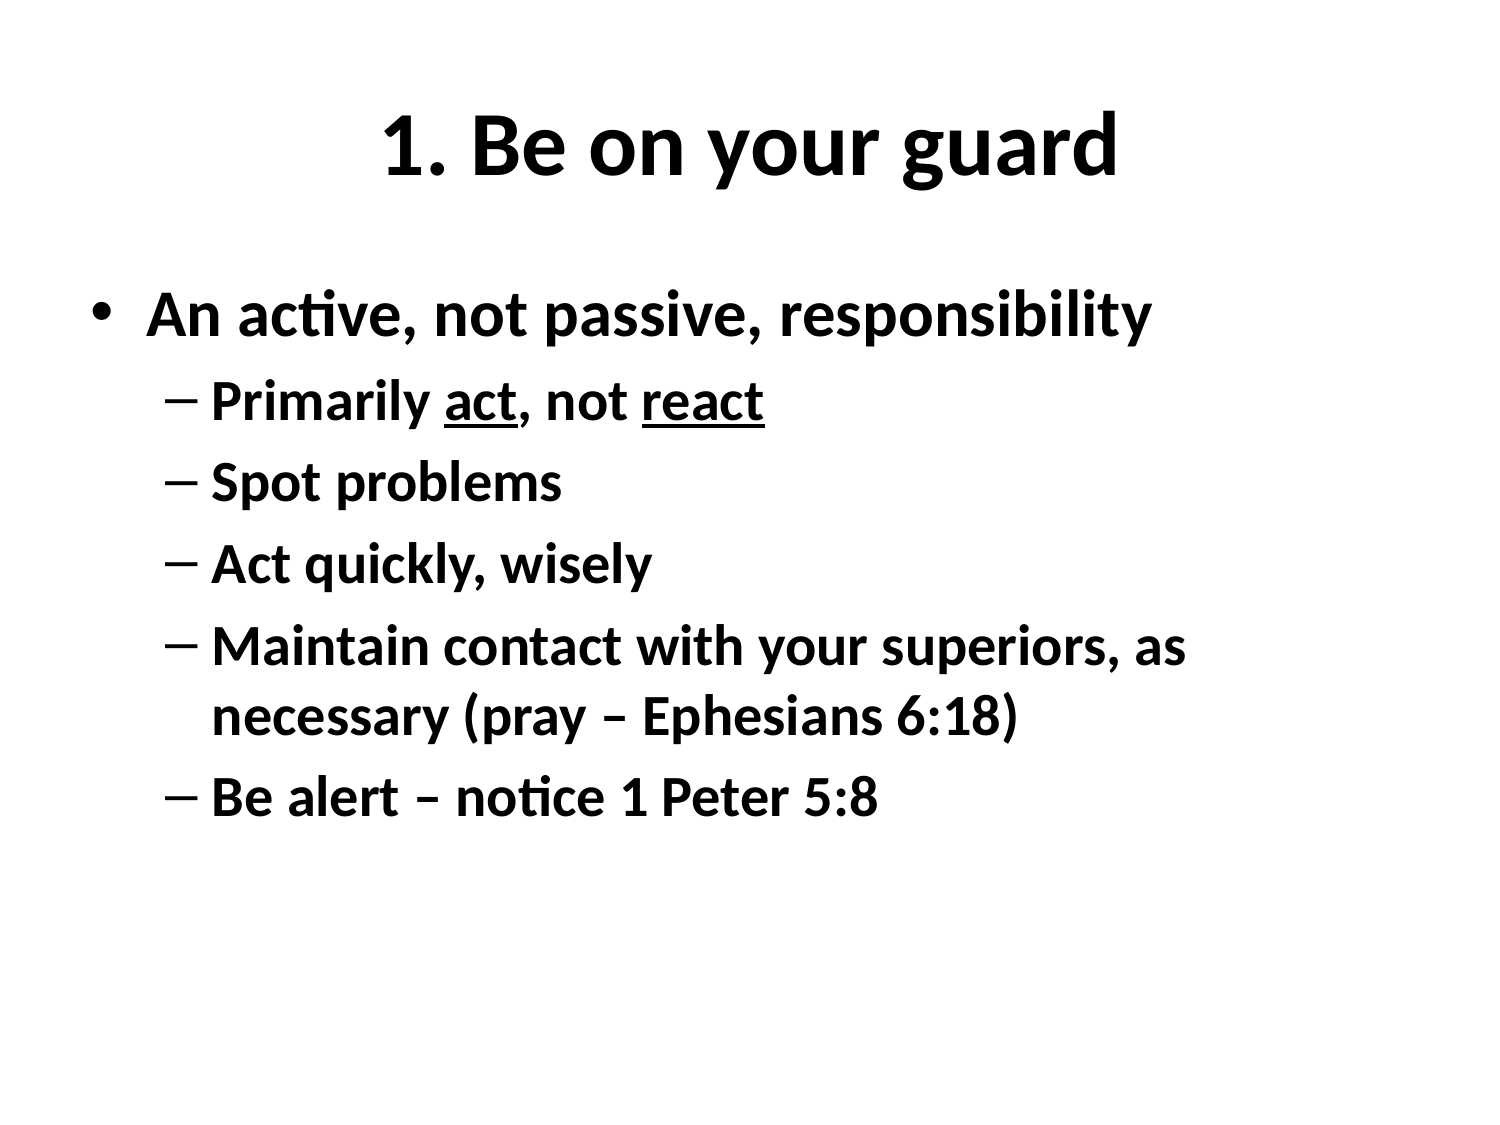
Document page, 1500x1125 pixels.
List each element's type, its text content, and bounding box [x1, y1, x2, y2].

list An active, not passive, responsibility Primarily act, not react Spot problems Act quickly, wisely Maintain contact with your superiors, as necessary (pray – Ephesians 6:18) Be alert – notice 1 Peter 5:8 [75, 262, 1425, 1005]
title 1. Be on your guard [75, 45, 1425, 233]
